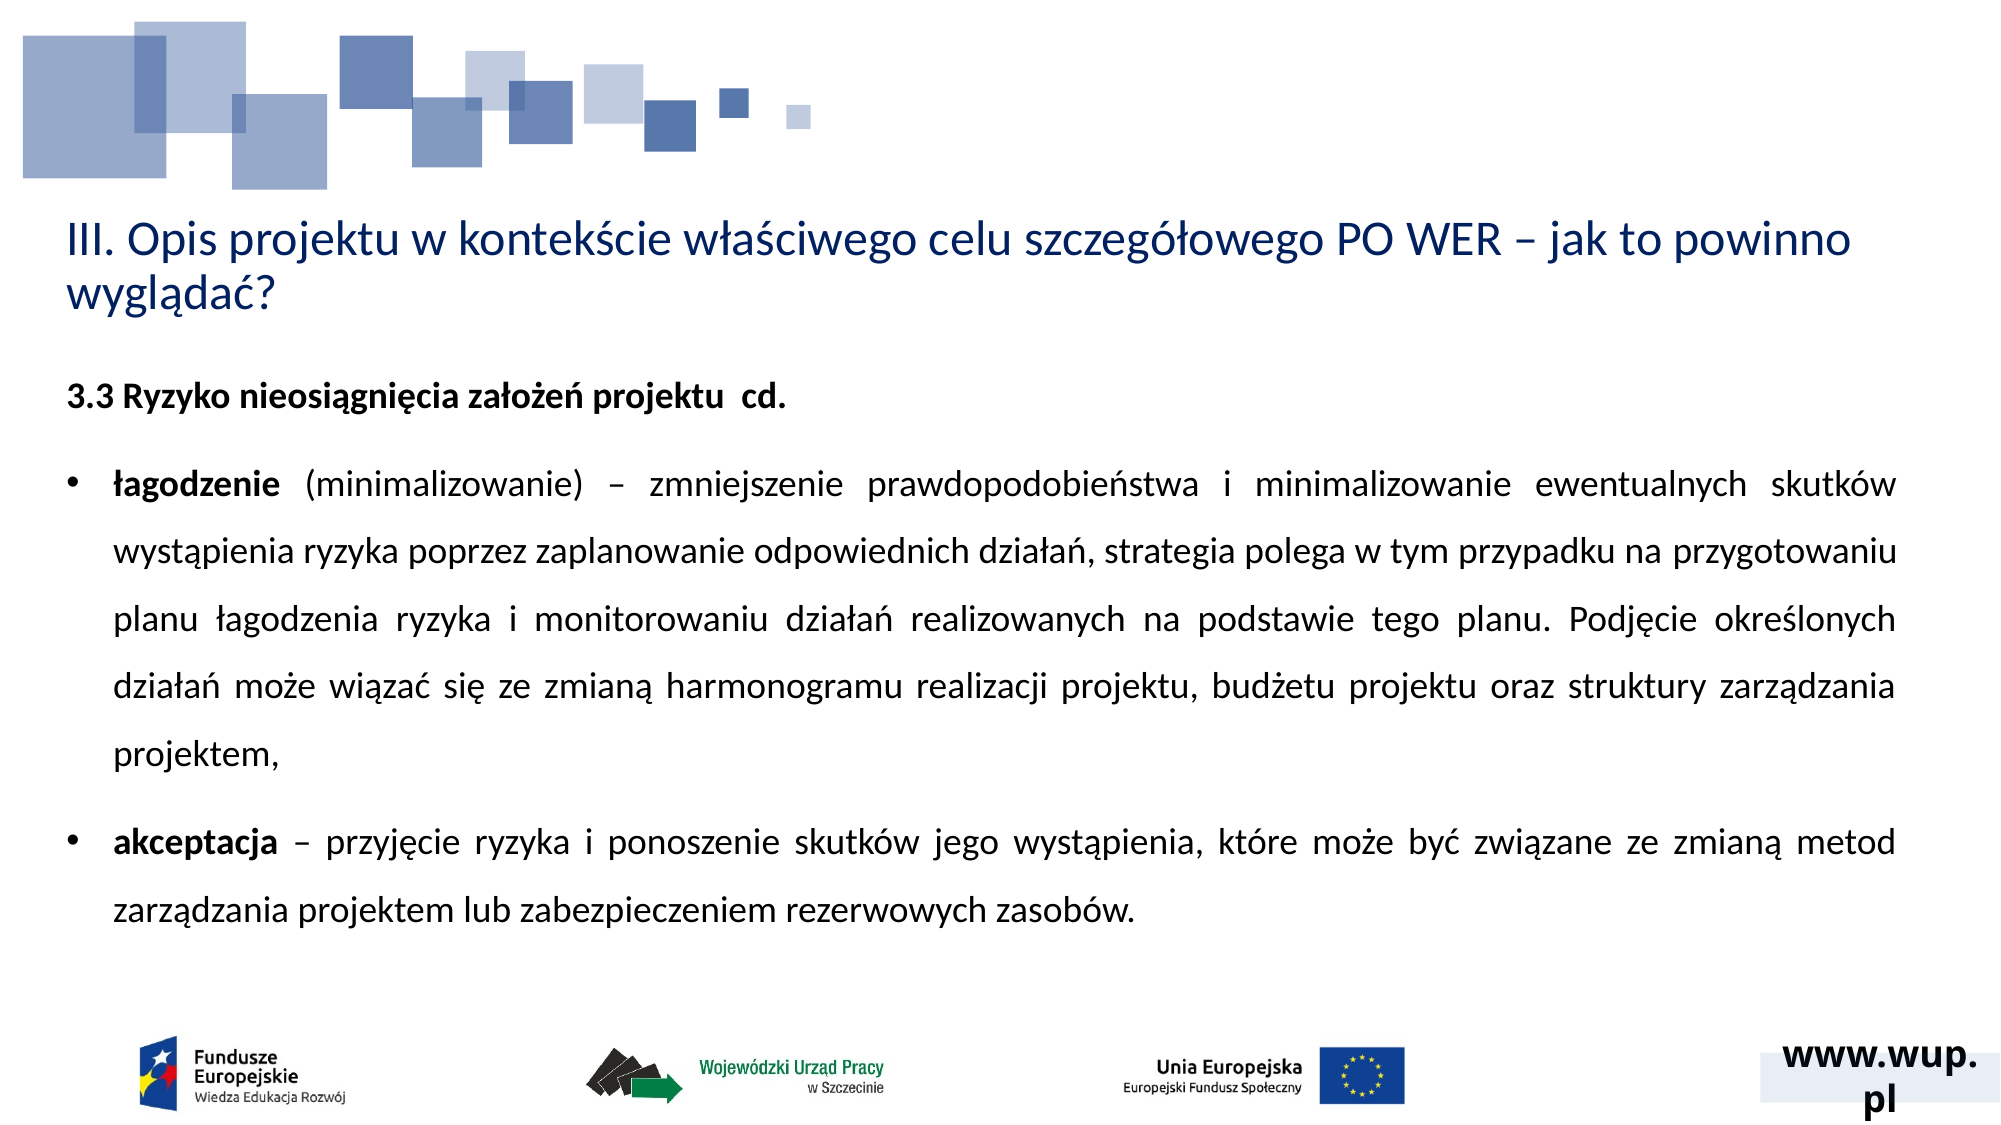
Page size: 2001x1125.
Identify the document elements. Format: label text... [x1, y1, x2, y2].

picture [139, 1017, 363, 1118]
list 3.3 Ryzyko nieosiągnięcia założeń projektu cd. łagodzenie (minimalizowanie) – zmniejszenie prawdopodobieństwa i minimalizowanie ewentualnych skutków wystąpienia ryzyka poprzez zaplanowanie odpowiednich działań, strategia polega w tym przypadku na przygotowaniu planu łagodzenia ryzyka i monitorowaniu działań realizowanych na podstawie tego planu. Podjęcie określonych działań może wiązać się ze zmianą harmonogramu realizacji projektu, budżetu projektu oraz struktury zarządzania projektem, akceptacja – przyjęcie ryzyka i ponoszenie skutków jego wystąpienia, które może być związane ze zmianą metod zarządzania projektem lub zabezpieczeniem rezerwowych zasobów. [51, 340, 1913, 1010]
picture [574, 1036, 894, 1115]
picture [1104, 1027, 1407, 1123]
title III. Opis projektu w kontekście właściwego celu szczegółowego PO WER – jak to powinno wyglądać? [51, 204, 1913, 331]
